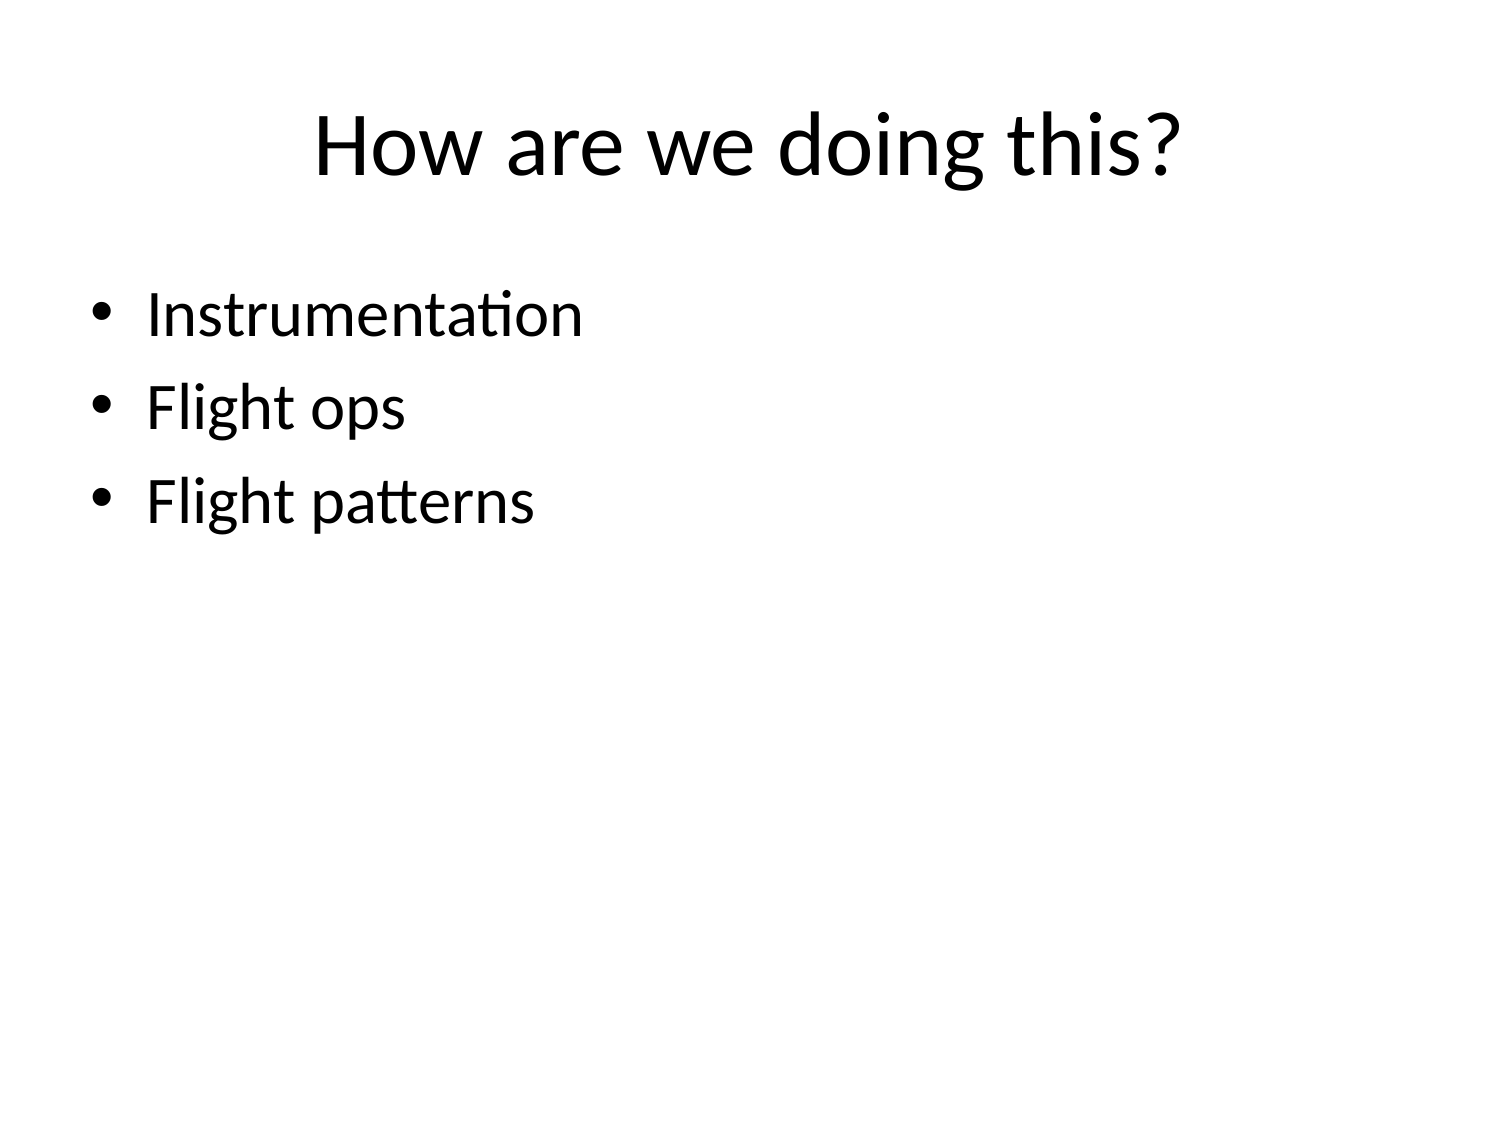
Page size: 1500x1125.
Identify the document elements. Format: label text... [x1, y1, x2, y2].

title How are we doing this? [75, 45, 1425, 233]
list Instrumentation Flight ops Flight patterns [75, 262, 1425, 1005]
